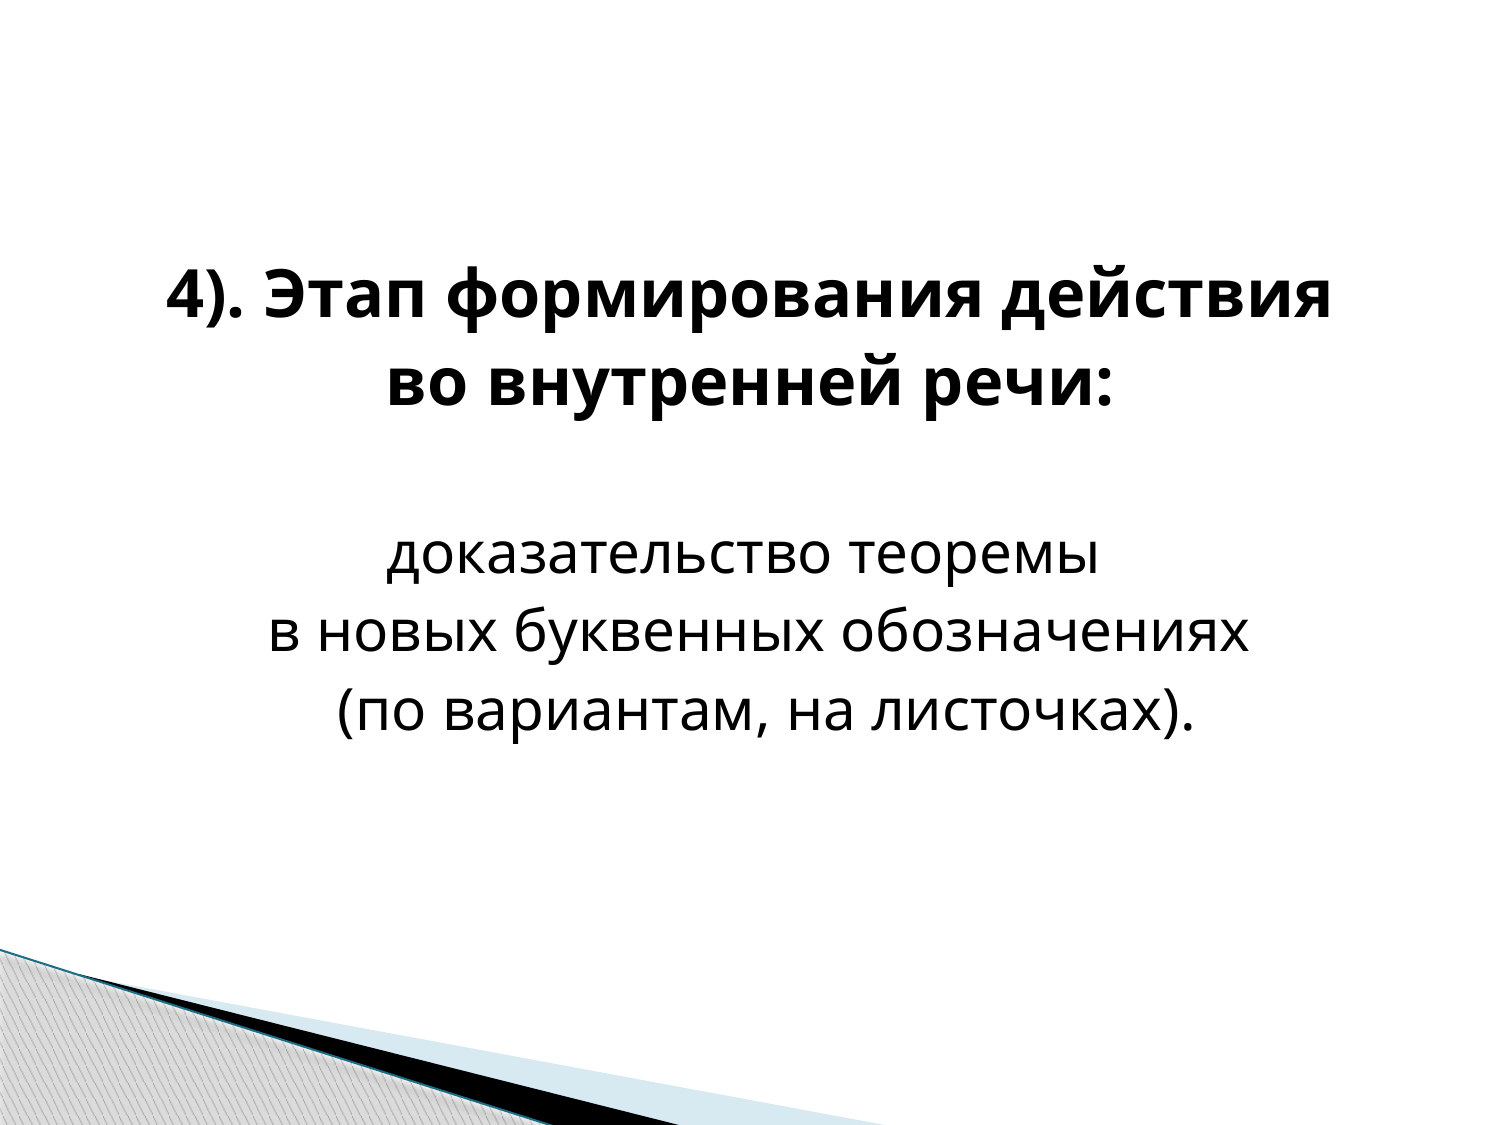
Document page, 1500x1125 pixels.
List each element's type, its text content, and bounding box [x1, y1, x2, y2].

list 4). Этап формирования действия во внутренней речи: доказательство теоремы в новых буквенных обозначениях (по вариантам, на листочках). [75, 243, 1425, 986]
